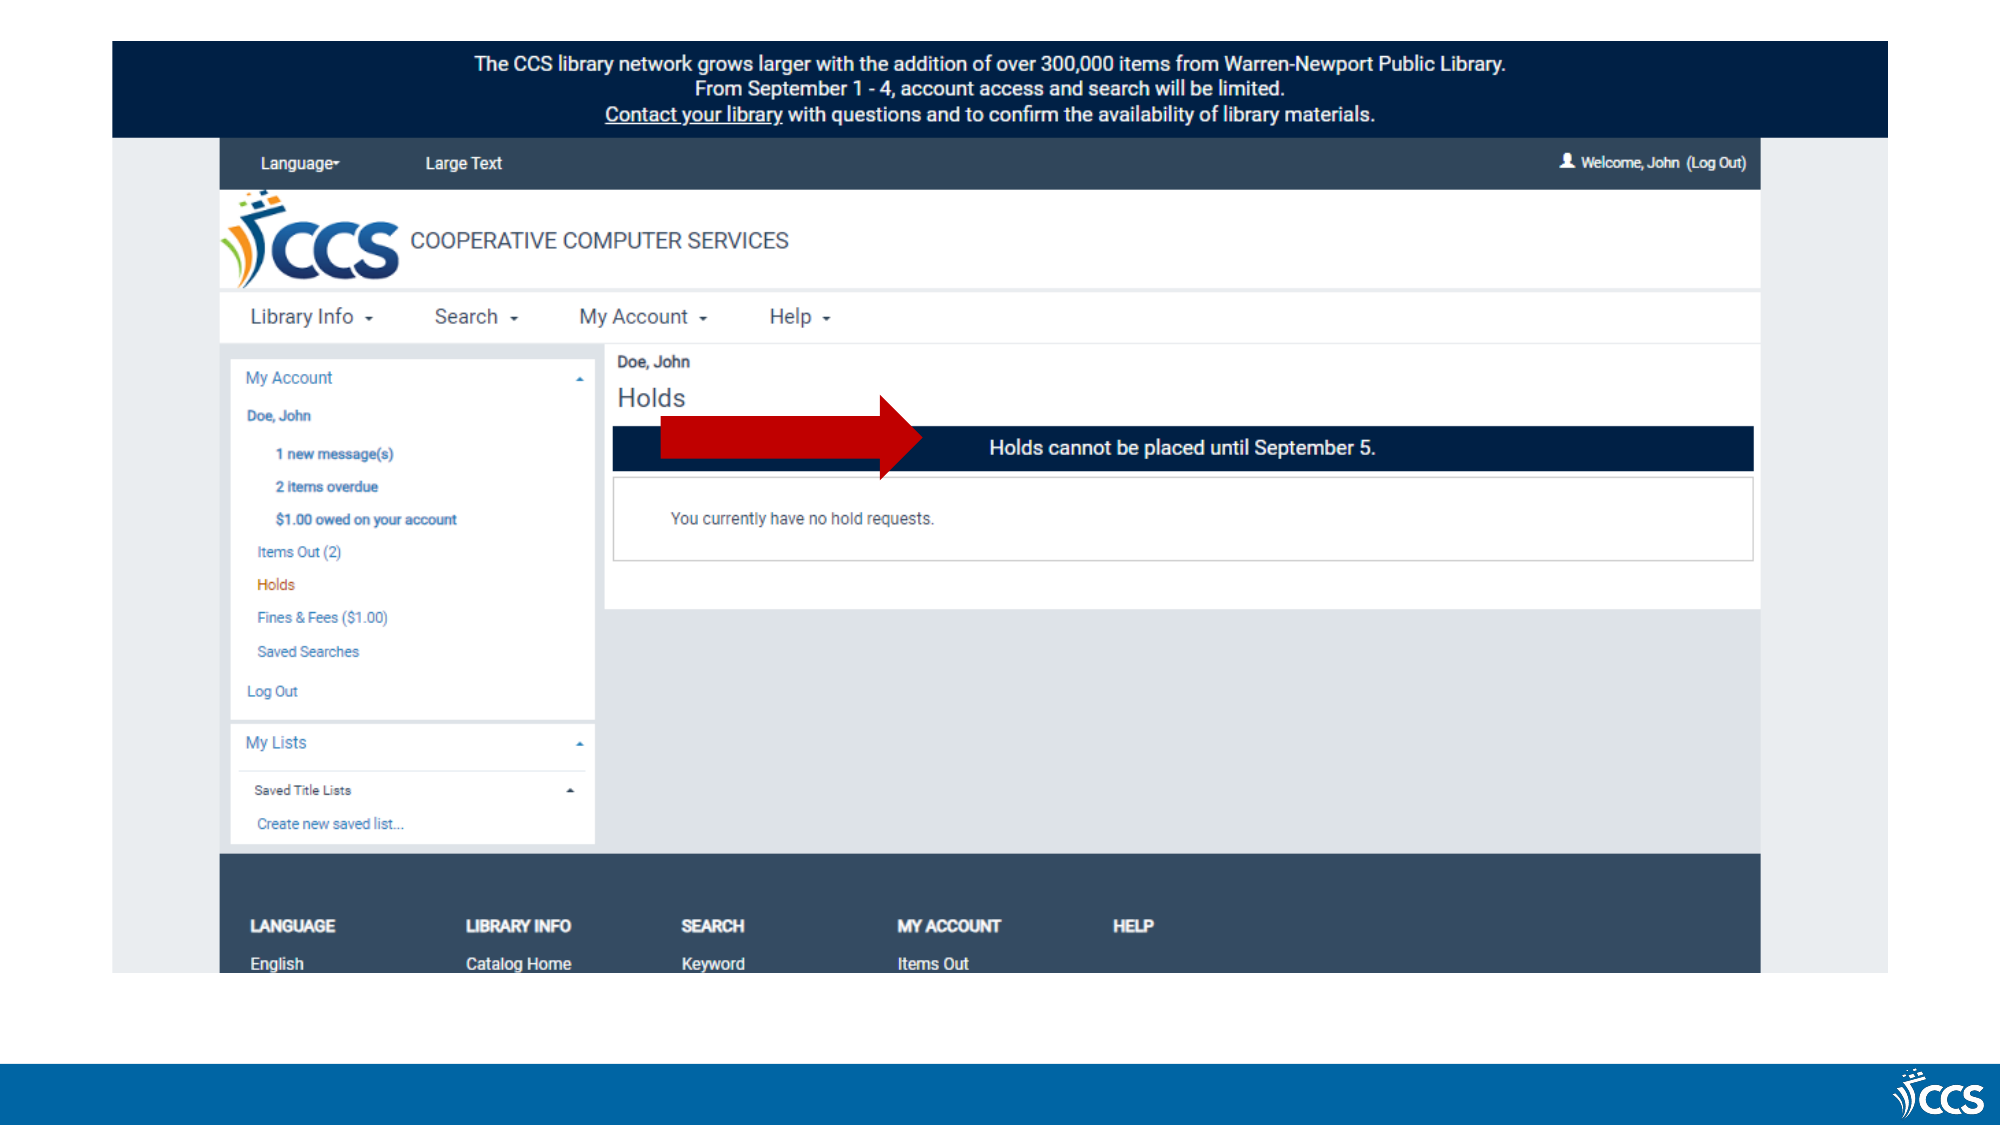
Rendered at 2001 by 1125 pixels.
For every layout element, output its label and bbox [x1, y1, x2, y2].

picture [1892, 1068, 1984, 1121]
picture [112, 41, 1888, 973]
